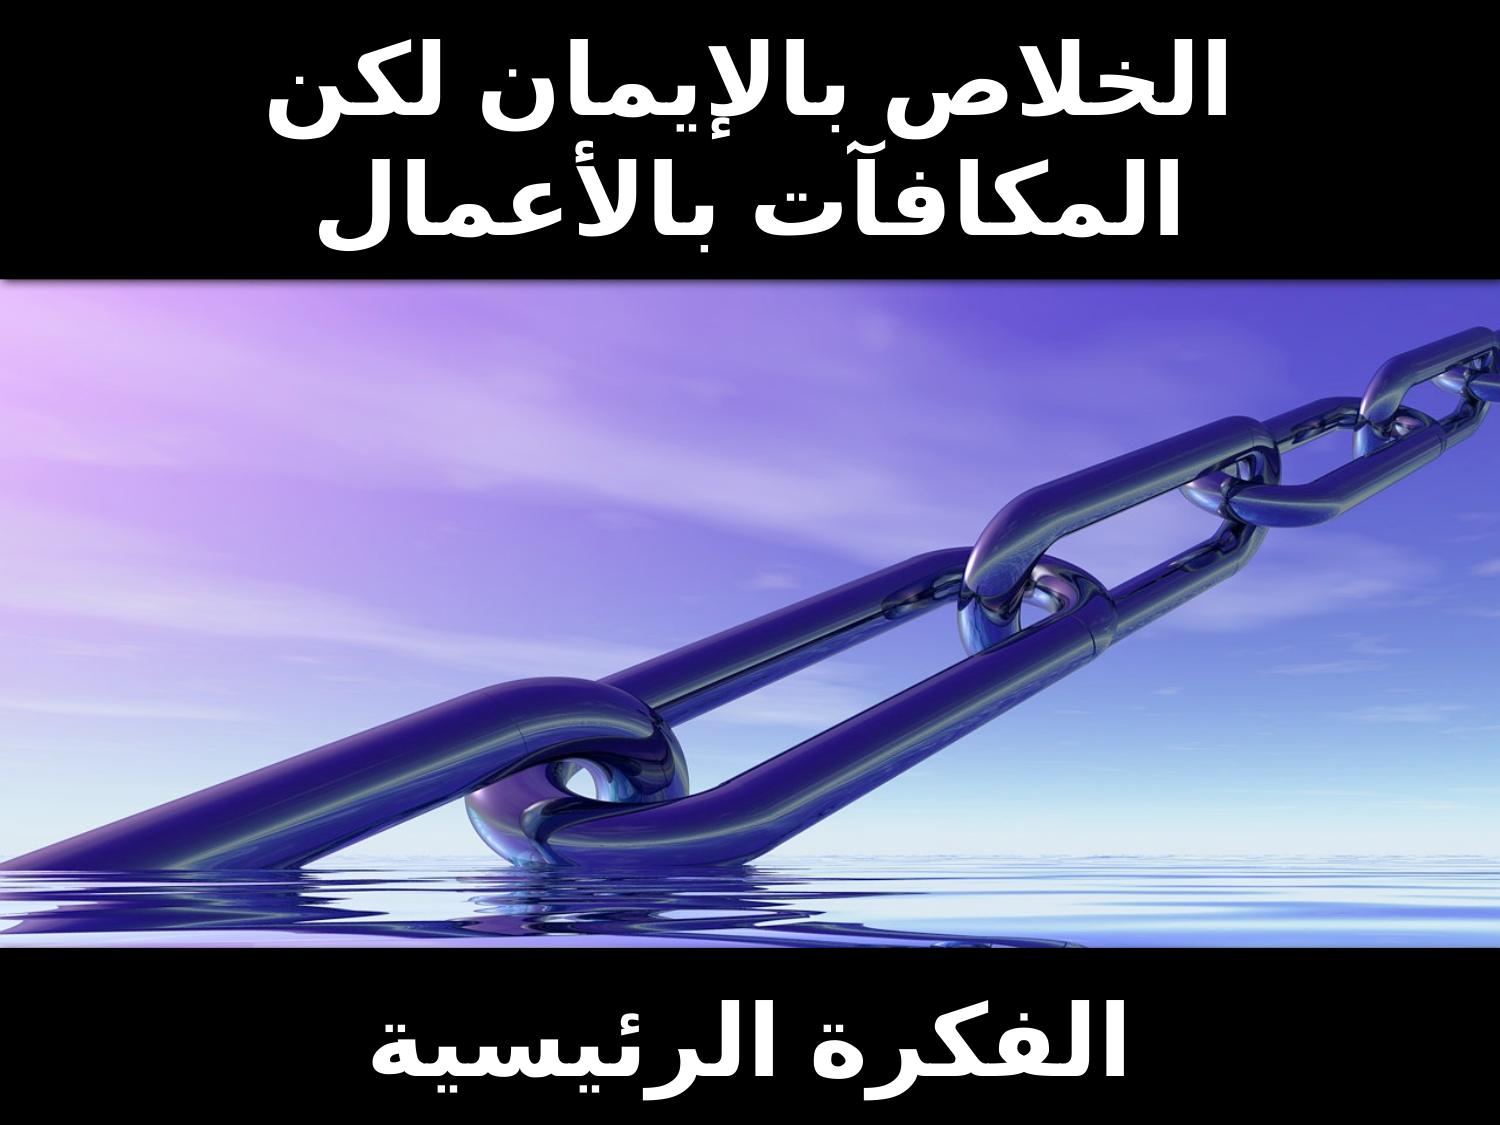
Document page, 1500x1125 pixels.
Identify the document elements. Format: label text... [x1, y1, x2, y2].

title الخلاص بالإيمان لكن المكافآت بالأعمال [0, 8, 1500, 126]
picture [0, 126, 1500, 1125]
